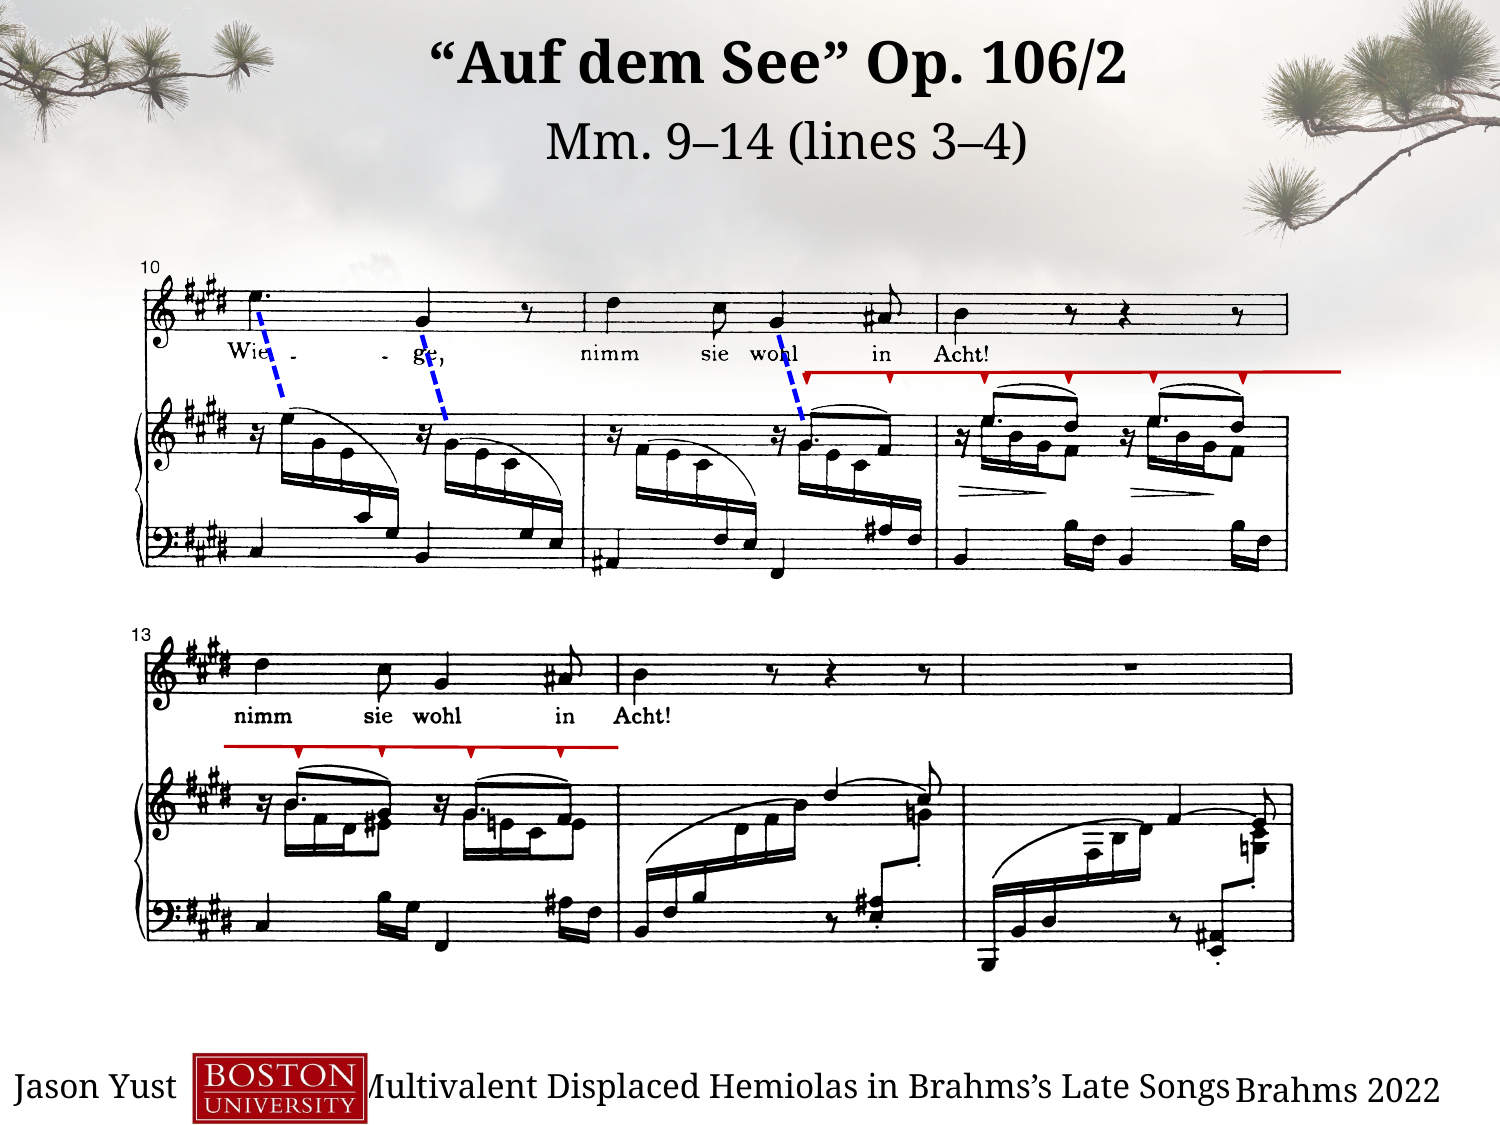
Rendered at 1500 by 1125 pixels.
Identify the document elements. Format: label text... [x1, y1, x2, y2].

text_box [802, 371, 1342, 385]
text_box Mm. 9–14 (lines 3–4) [531, 102, 1044, 177]
picture [191, 1052, 369, 1125]
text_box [0, 0, 277, 143]
picture [120, 614, 1303, 988]
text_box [258, 311, 283, 398]
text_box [778, 334, 804, 421]
text_box 9 4 [1233, 0, 1500, 270]
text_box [223, 746, 619, 758]
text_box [421, 334, 447, 421]
text_box “Auf dem See” Op. 106/2 [413, 17, 1144, 103]
picture [0, 0, 1500, 591]
